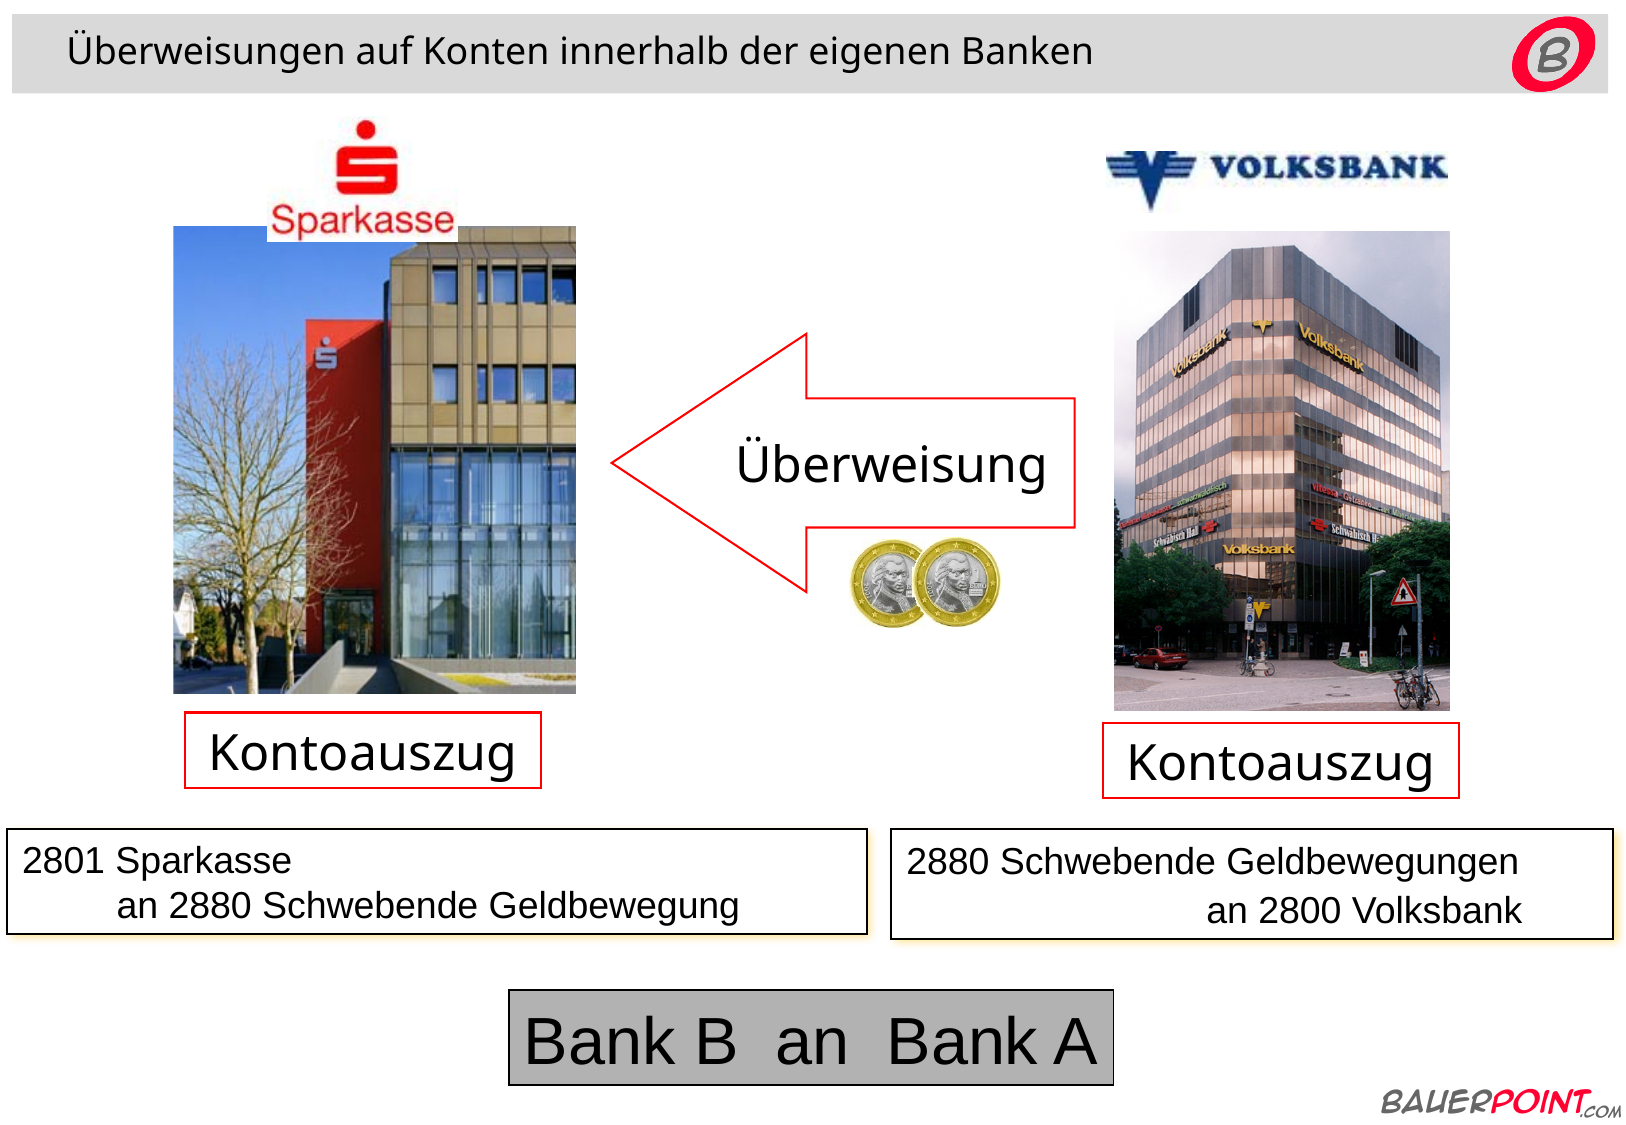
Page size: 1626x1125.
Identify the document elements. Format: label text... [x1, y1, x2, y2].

picture [1381, 1082, 1621, 1118]
text_box 2801 Sparkasse an 2880 Schwebende Geldbewegung [7, 828, 867, 934]
picture [1113, 230, 1450, 711]
text_box Kontoauszug [184, 712, 542, 789]
picture [1106, 151, 1448, 213]
text_box Kontoauszug [1102, 722, 1459, 799]
picture [1504, 8, 1602, 102]
picture [848, 537, 1001, 629]
picture [173, 116, 577, 695]
text_box Überweisungen auf Konten innerhalb der eigenen Banken [51, 19, 1111, 80]
text_box Überweisung [611, 333, 1075, 593]
text_box 2880 Schwebende Geldbewegungen an 2800 Volksbank [891, 829, 1614, 939]
text_box Bank B an Bank A [508, 990, 1114, 1086]
